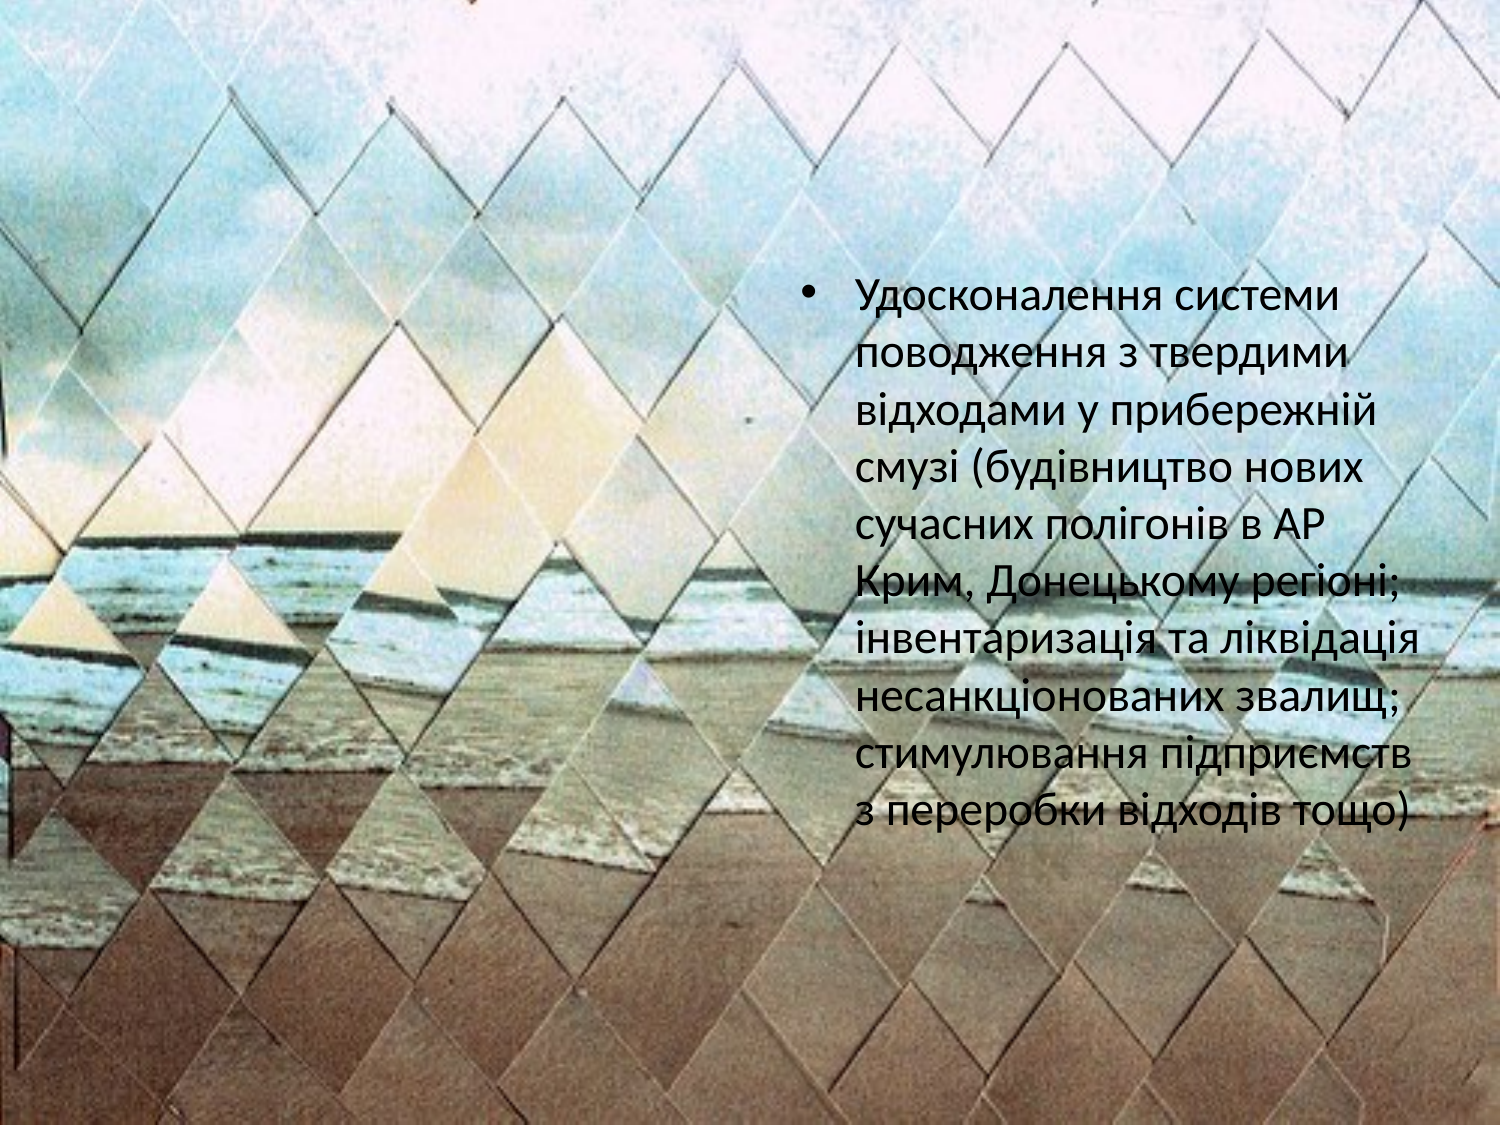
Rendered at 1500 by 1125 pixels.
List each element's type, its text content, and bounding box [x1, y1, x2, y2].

picture [0, 0, 1500, 1125]
list Удосконалення системи поводження з твердими відходами у прибережній смузі (будівництво нових сучасних полігонів в АР Крим, Донецькому регіоні; інвентаризація та ліквідація несанкціонованих звалищ; стимулювання підприємств з переробки відходів тощо) [785, 255, 1448, 998]
